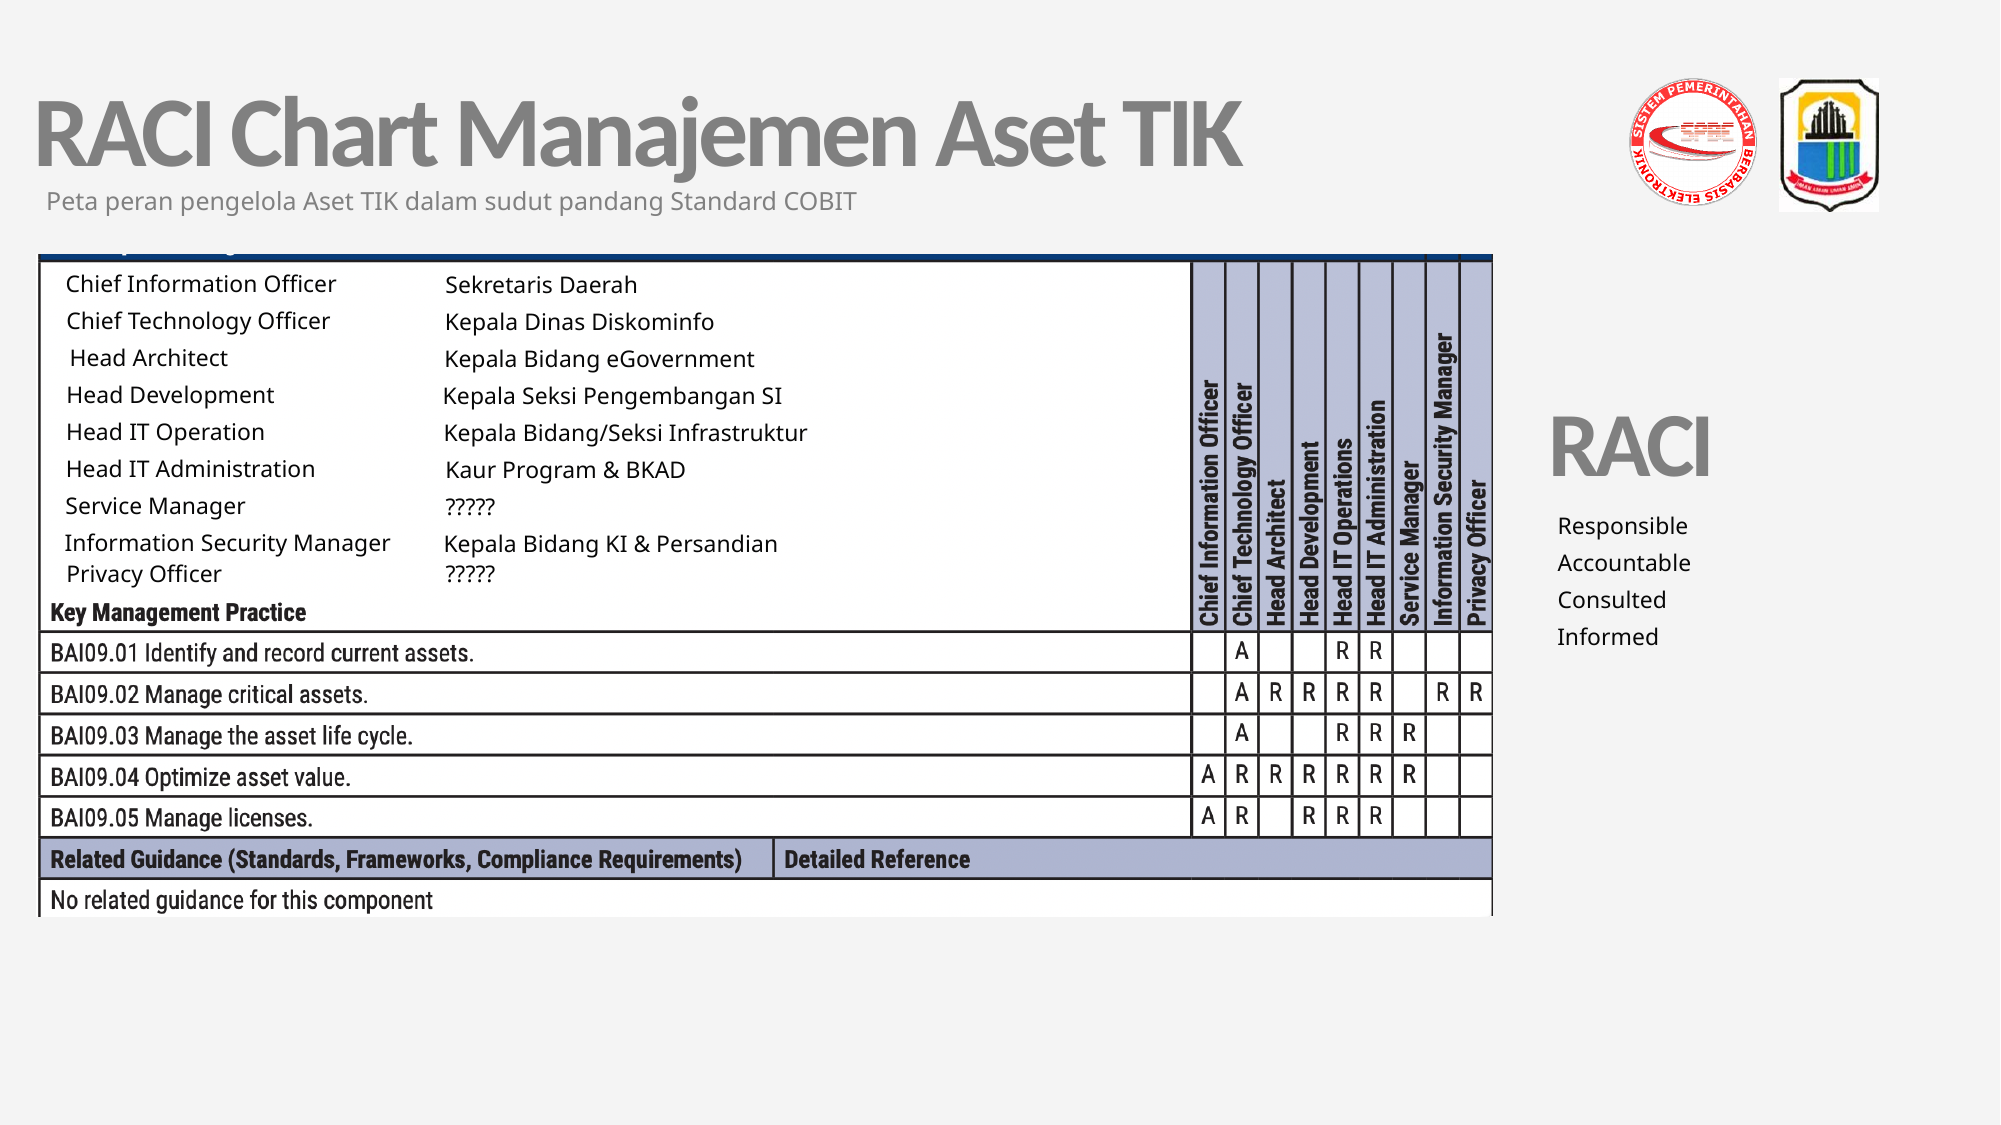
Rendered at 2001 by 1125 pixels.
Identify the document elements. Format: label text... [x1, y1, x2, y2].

text_box Accountable [1542, 540, 1707, 583]
picture [1629, 78, 1757, 206]
text_box Informed [1542, 614, 1675, 658]
text_box Consulted [1542, 577, 1683, 621]
picture [1779, 78, 1879, 212]
text_box Responsible [1542, 503, 1704, 540]
picture [36, 254, 1493, 917]
text_box RACI [1533, 377, 1730, 503]
text_box RACI Chart Manajemen Aset TIK [23, 61, 1256, 192]
text_box Peta peran pengelola Aset TIK dalam sudut pandang Standard COBIT [36, 180, 1093, 221]
